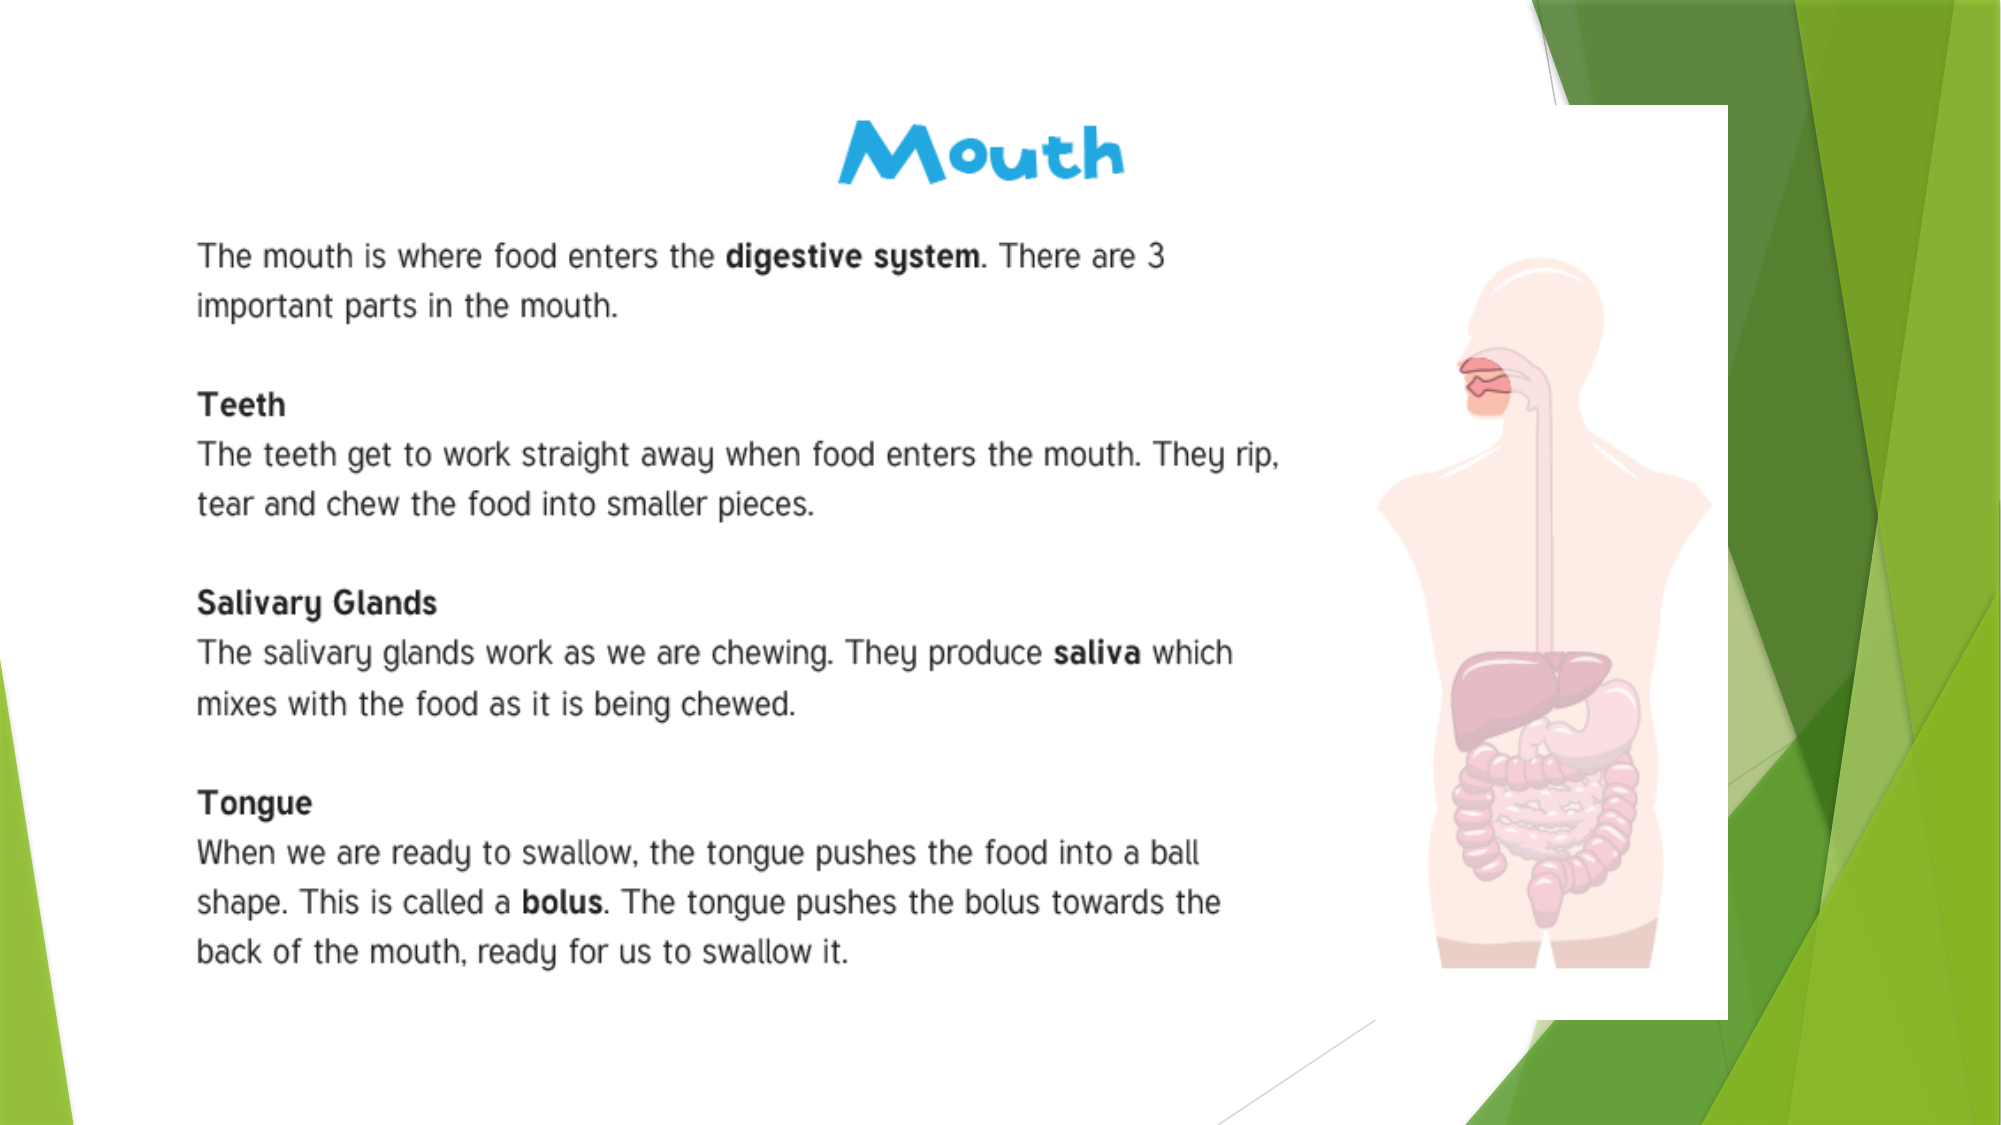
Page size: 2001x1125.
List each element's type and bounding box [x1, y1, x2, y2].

list [171, 104, 1729, 1020]
